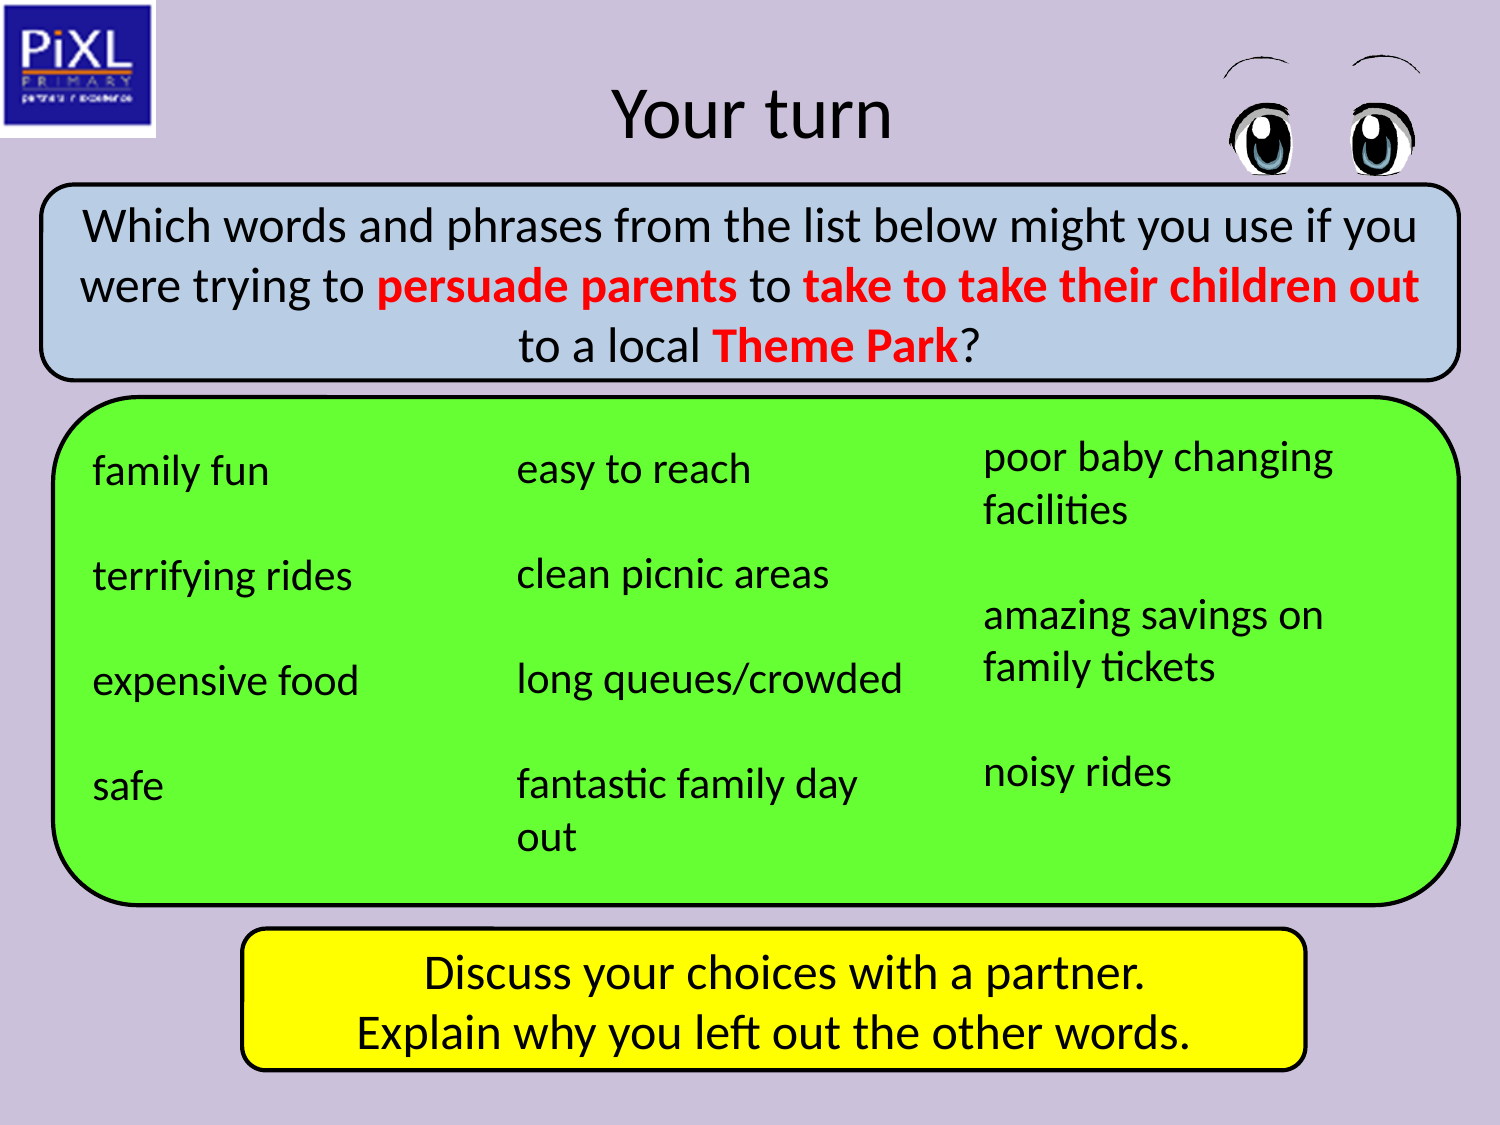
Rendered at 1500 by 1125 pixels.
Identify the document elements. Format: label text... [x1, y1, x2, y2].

text_box easy to reach clean picnic areas long queues/crowded fantastic family day out [501, 432, 928, 920]
text_box poor baby changing facilities amazing savings on family tickets noisy rides [968, 420, 1500, 984]
text_box Which words and phrases from the list below might you use if you were trying to persuade parents to take to take their children out to a local Theme Park? [39, 182, 1461, 383]
picture [1222, 54, 1423, 177]
text_box Discuss your choices with a partner. Explain why you left out the other words. [242, 928, 1306, 1071]
text_box family fun terrifying rides expensive food safe [53, 397, 1432, 906]
text_box Your turn [596, 55, 927, 161]
picture [0, 0, 156, 138]
